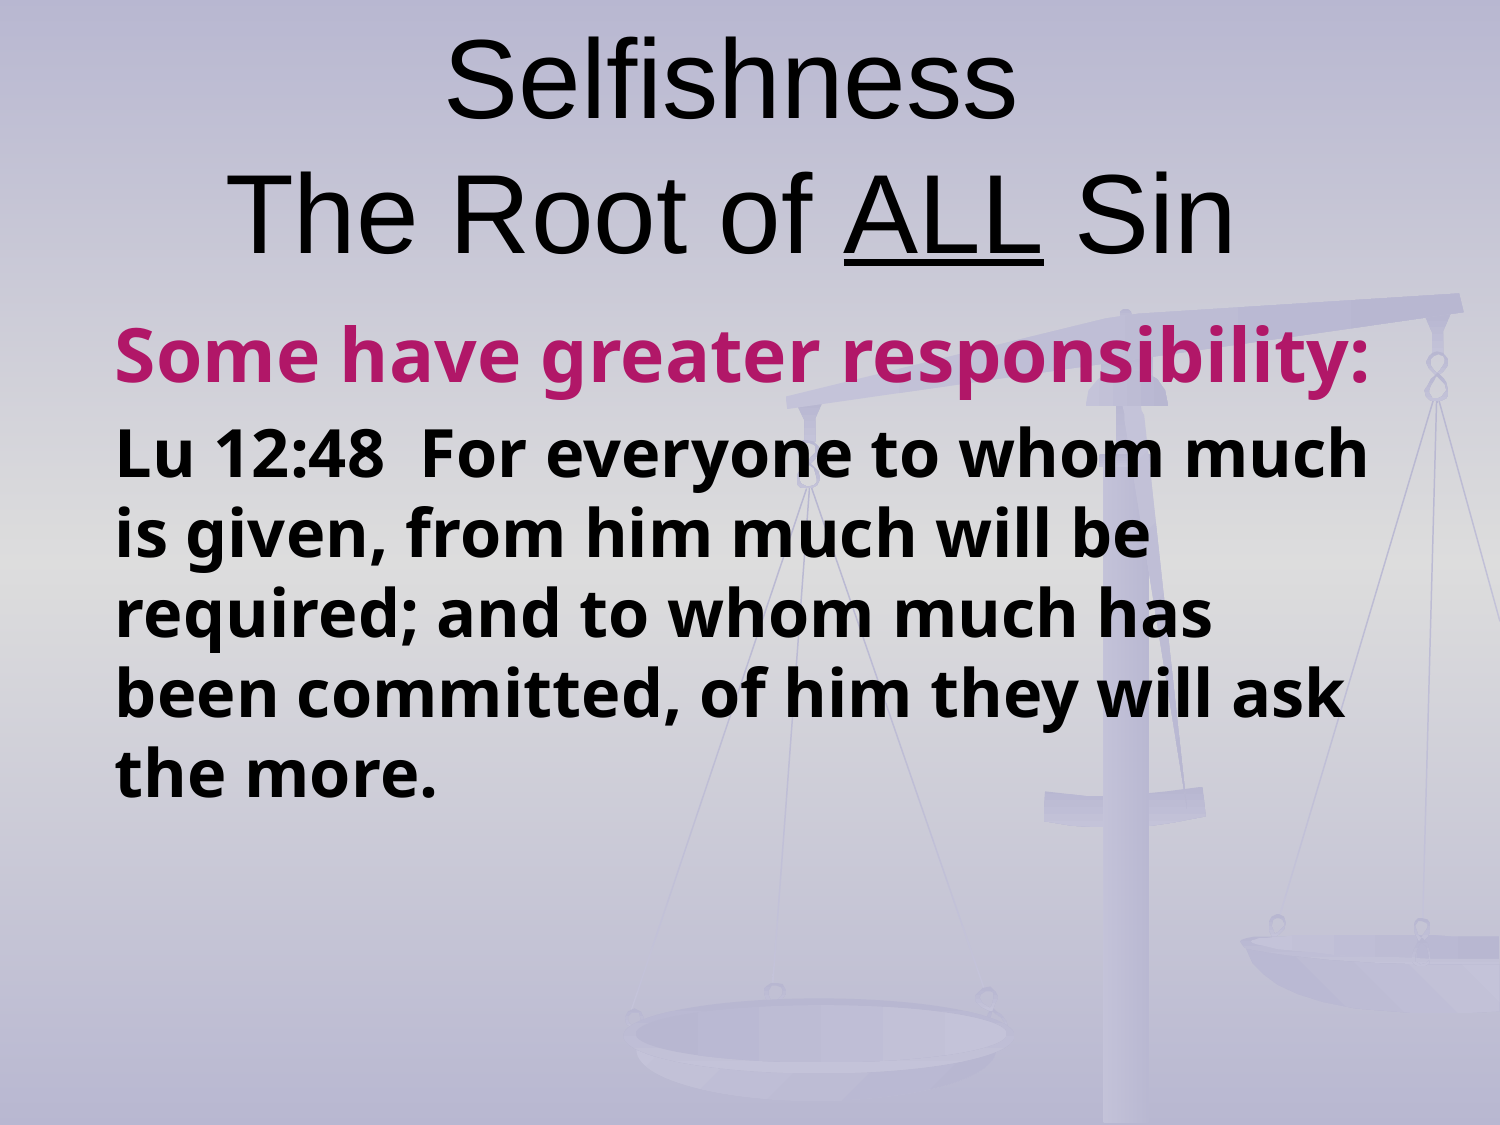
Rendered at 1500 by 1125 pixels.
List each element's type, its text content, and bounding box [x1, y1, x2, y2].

subtitle Some have greater responsibility: Lu 12:48 For everyone to whom much is given, from him much will be required; and to whom much has been committed, of him they will ask the more. [99, 299, 1400, 1100]
title Selfishness The Root of ALL Sin [112, 37, 1350, 284]
